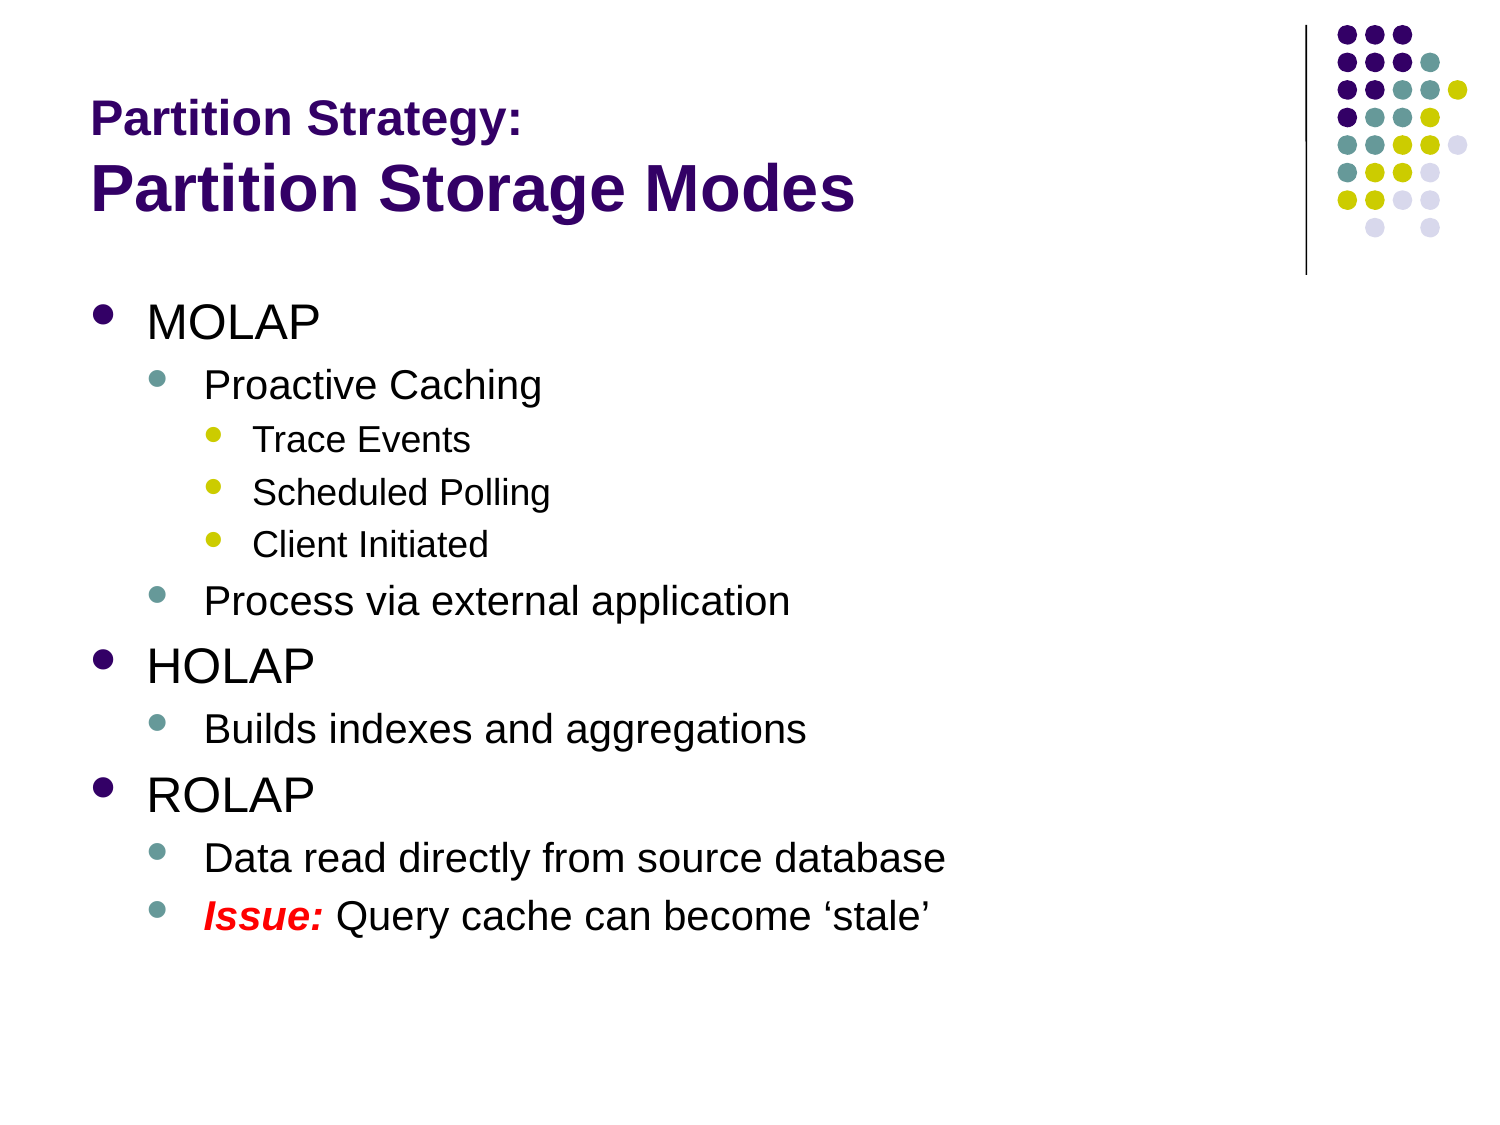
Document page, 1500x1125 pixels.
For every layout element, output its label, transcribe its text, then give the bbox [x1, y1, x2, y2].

list MOLAP Proactive Caching Trace Events Scheduled Polling Client Initiated Process via external application HOLAP Builds indexes and aggregations ROLAP Data read directly from source database Issue: Query cache can become ‘stale’ [74, 281, 1426, 1006]
title Partition Strategy: Partition Storage Modes [74, 19, 1313, 233]
